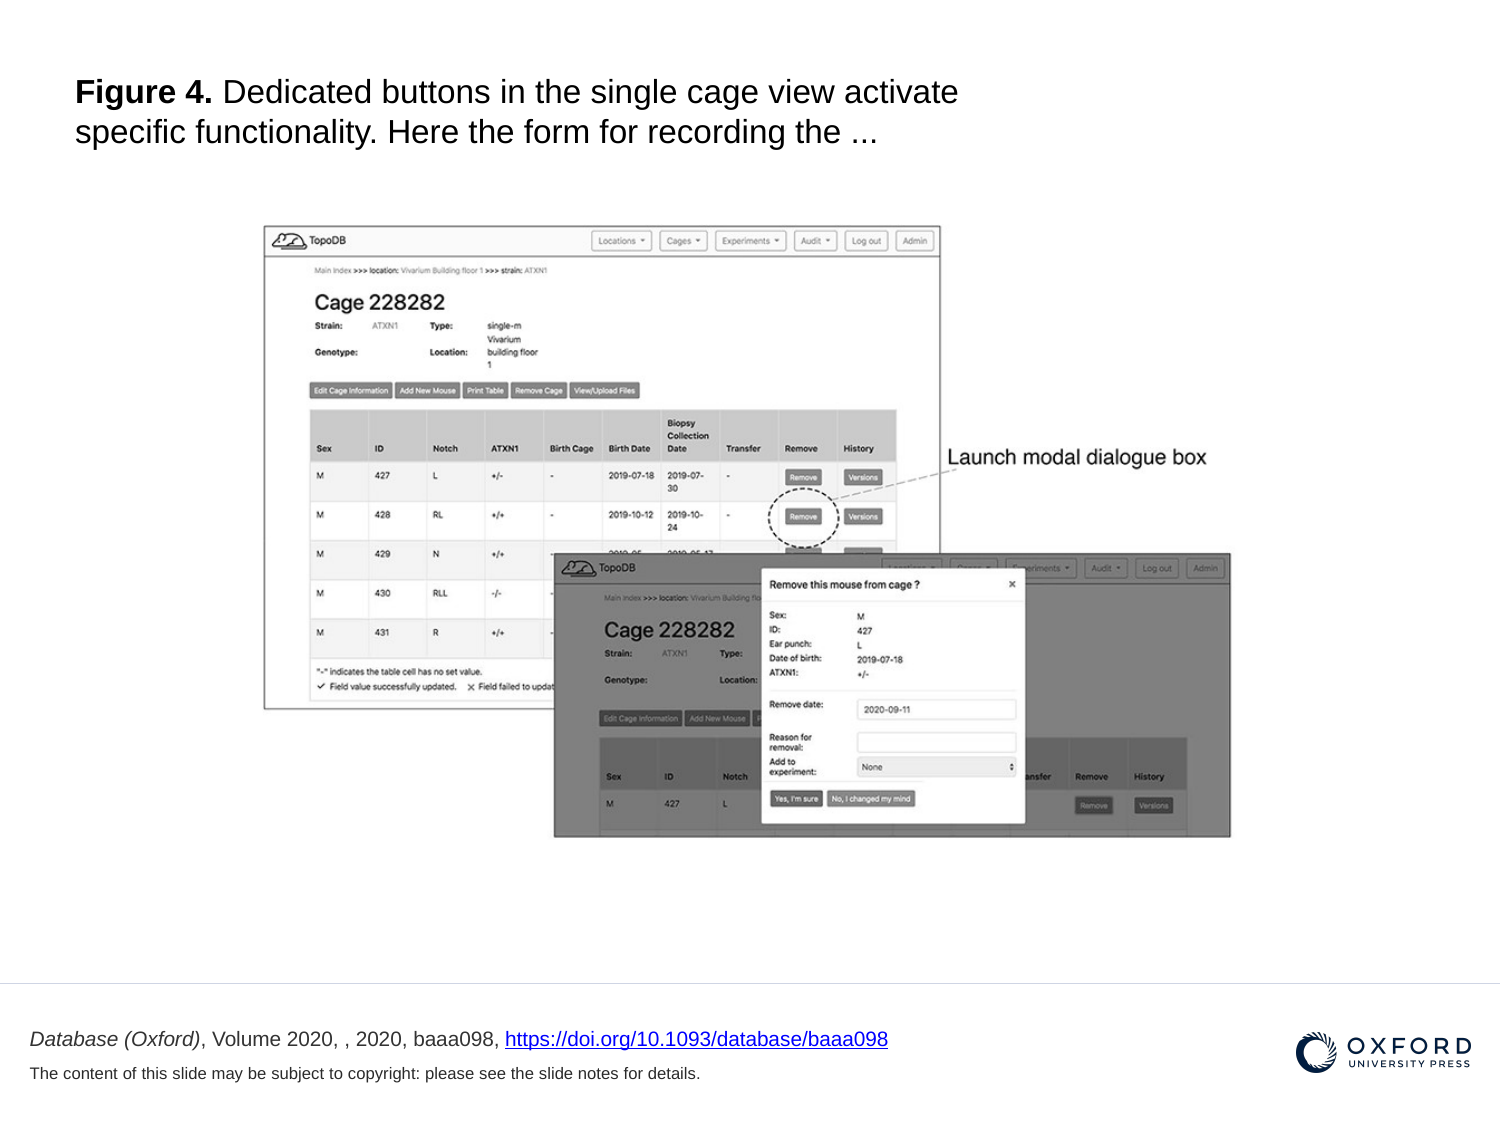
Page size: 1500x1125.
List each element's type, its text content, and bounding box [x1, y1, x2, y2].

picture [1296, 1032, 1471, 1073]
title Figure 4. Dedicated buttons in the single cage view activate specific functionality. Here the form for recording the ... [75, 69, 1078, 171]
picture [262, 224, 1238, 841]
footer Database (Oxford), Volume 2020, , 2020, baaa098, https://doi.org/10.1093/database/baaa098 The content of this slide may be subject to copyright: please see the slide notes for details. [0, 983, 1260, 1125]
